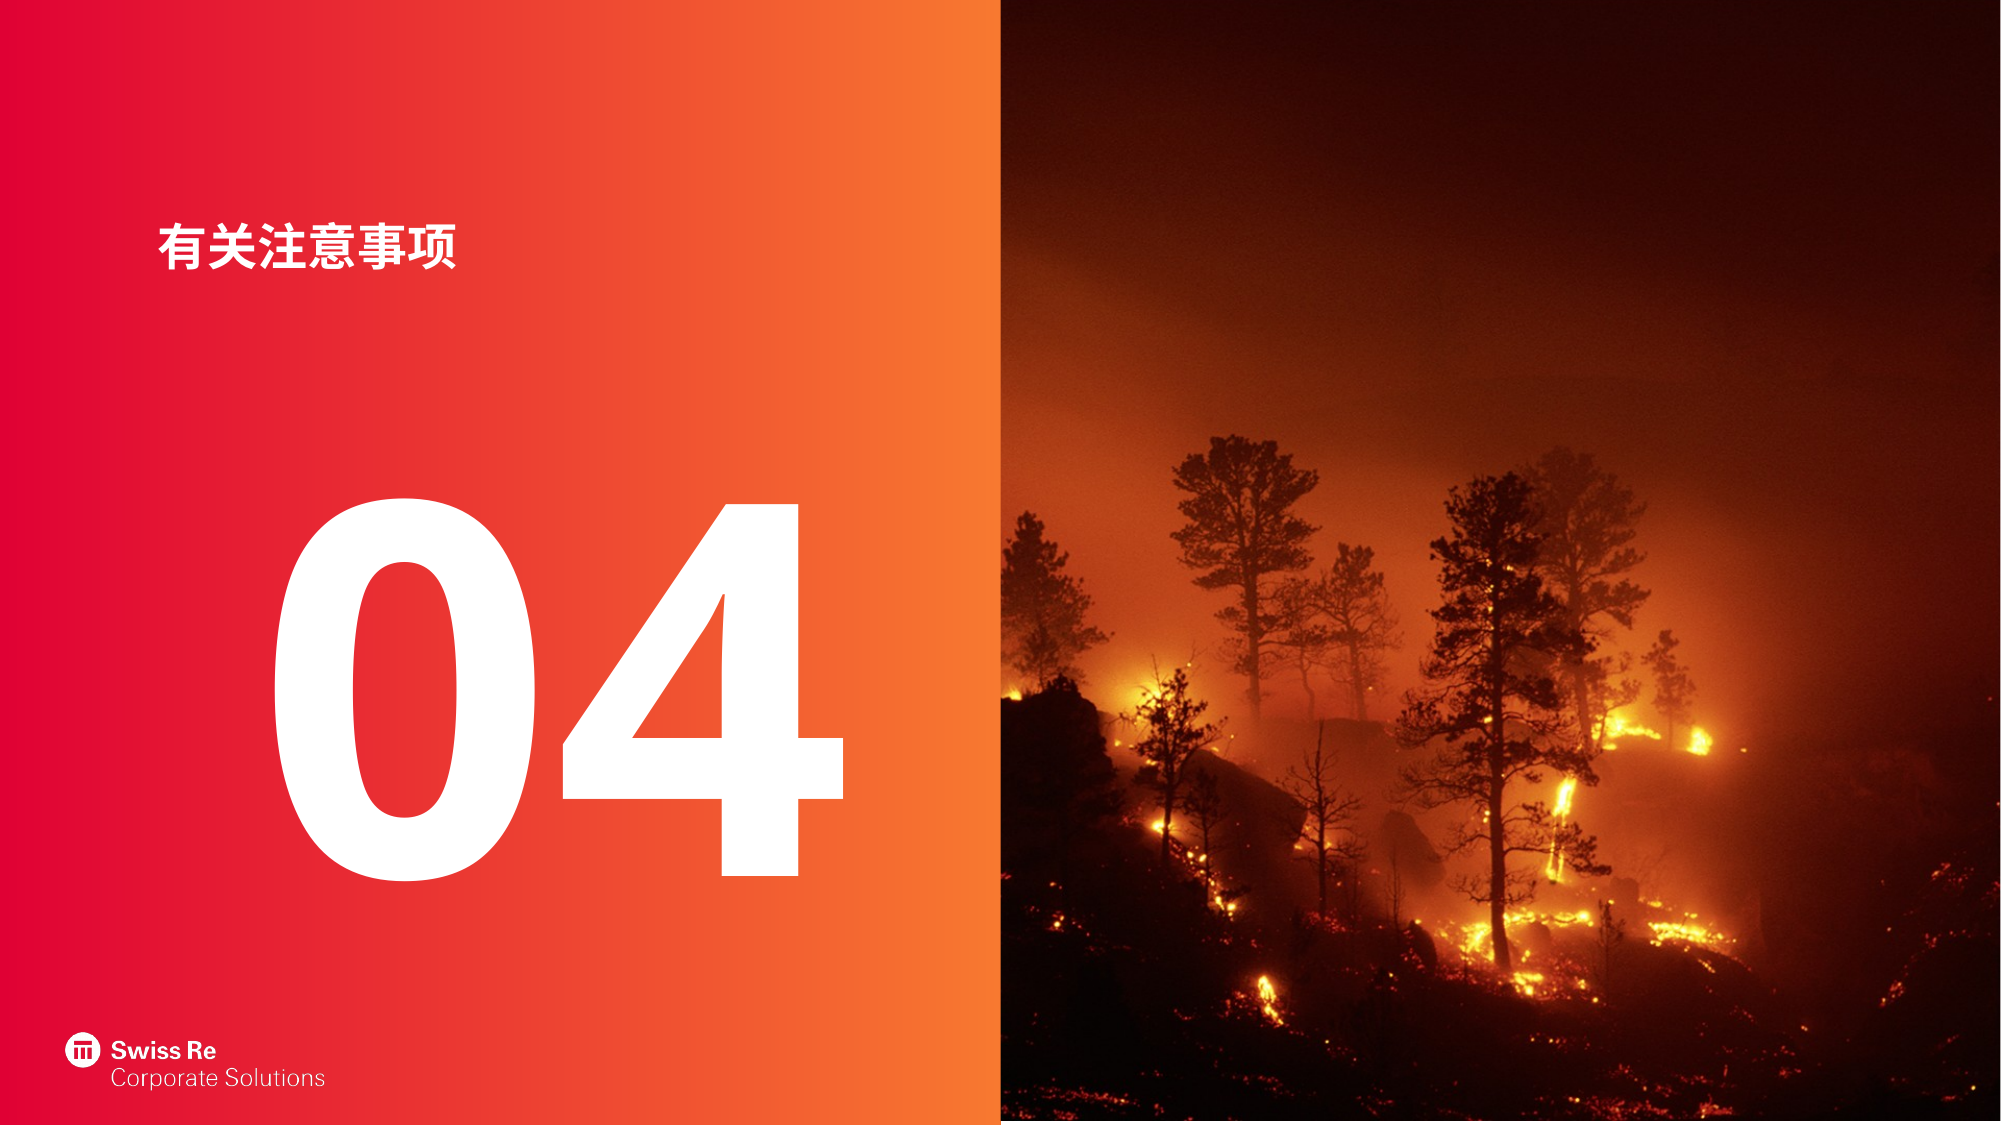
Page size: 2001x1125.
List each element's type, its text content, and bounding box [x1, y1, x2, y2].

picture [65, 1032, 325, 1091]
picture [1000, 0, 2001, 1121]
text_box 有关注意事项 [142, 208, 828, 283]
text_box 04 [118, 349, 853, 981]
list [114, 78, 922, 1062]
